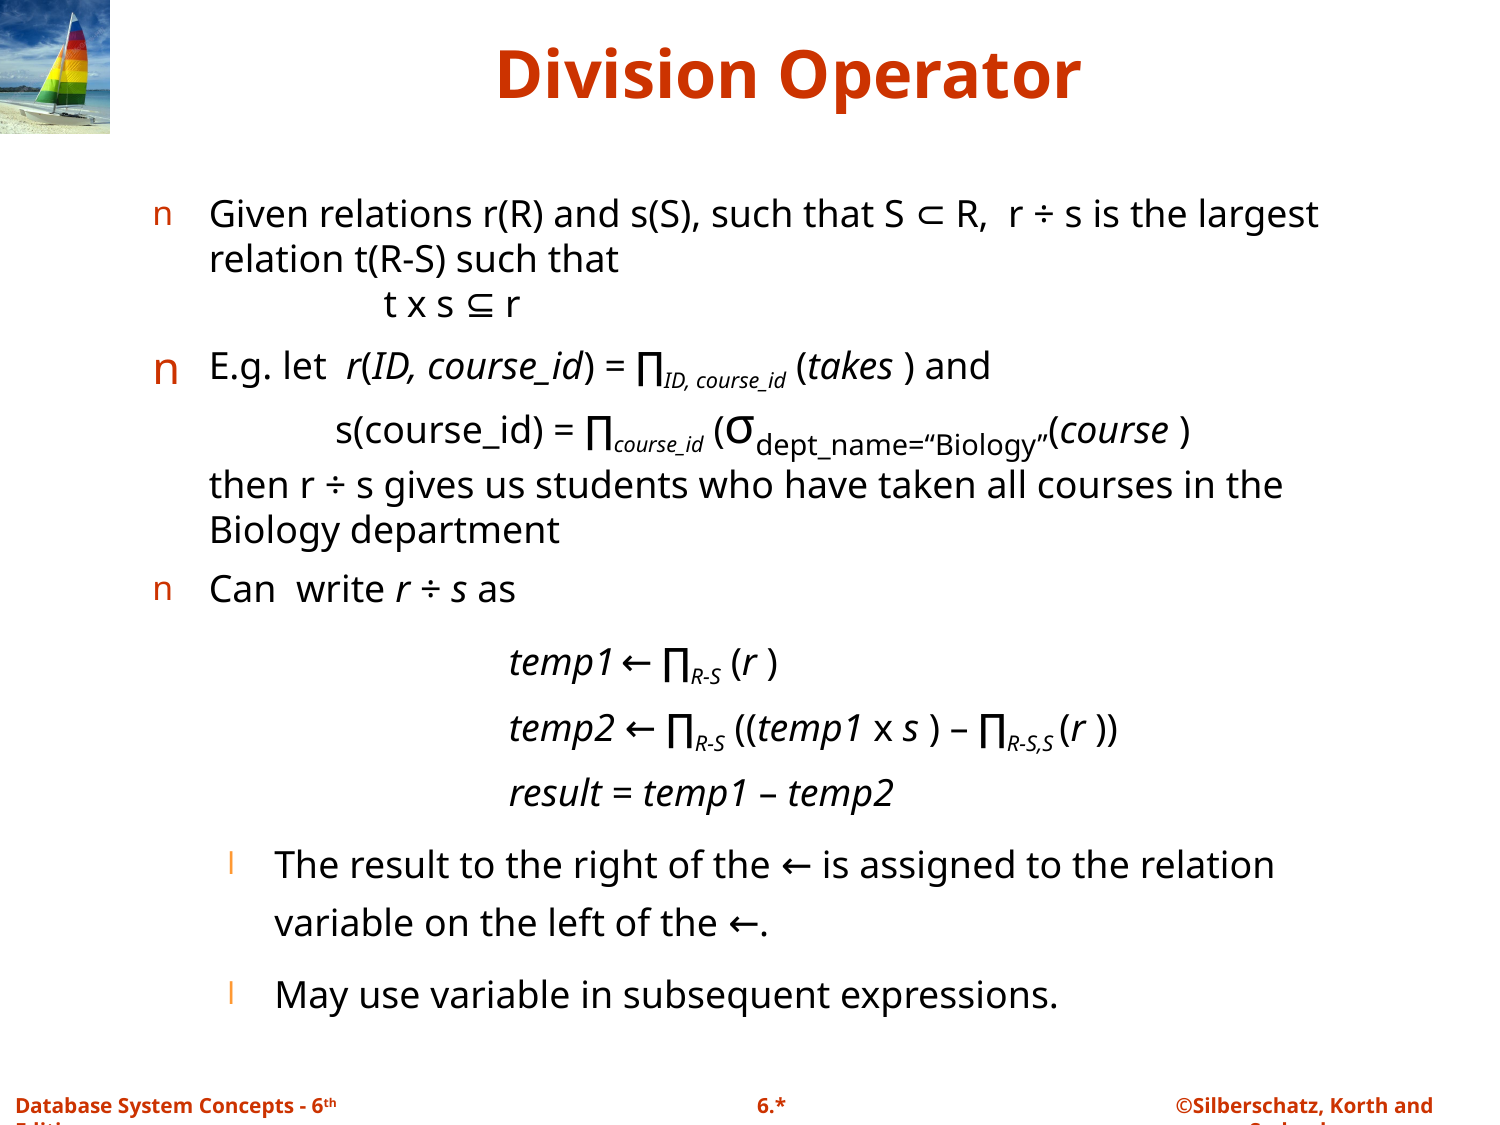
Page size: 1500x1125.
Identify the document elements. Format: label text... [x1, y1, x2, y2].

picture [0, 0, 110, 134]
title Division Operator [126, 19, 1451, 120]
list Given relations r(R) and s(S), such that S ⊂ R, r ÷ s is the largest relation t(R-S) such that t x s ⊆ r E.g. let r(ID, course_id) = ∏ID, course_id (takes ) and s(course_id) = ∏course_id (σdept_name=“Biology”(course ) then r ÷ s gives us students who have taken all courses in the Biology department Can write r ÷ s as temp1 ← ∏R-S (r ) temp2 ← ∏R-S ((temp1 x s ) – ∏R-S,S (r )) result = temp1 – temp2 The result to the right of the ← is assigned to the relation variable on the left of the ←. May use variable in subsequent expressions. [137, 182, 1427, 1035]
